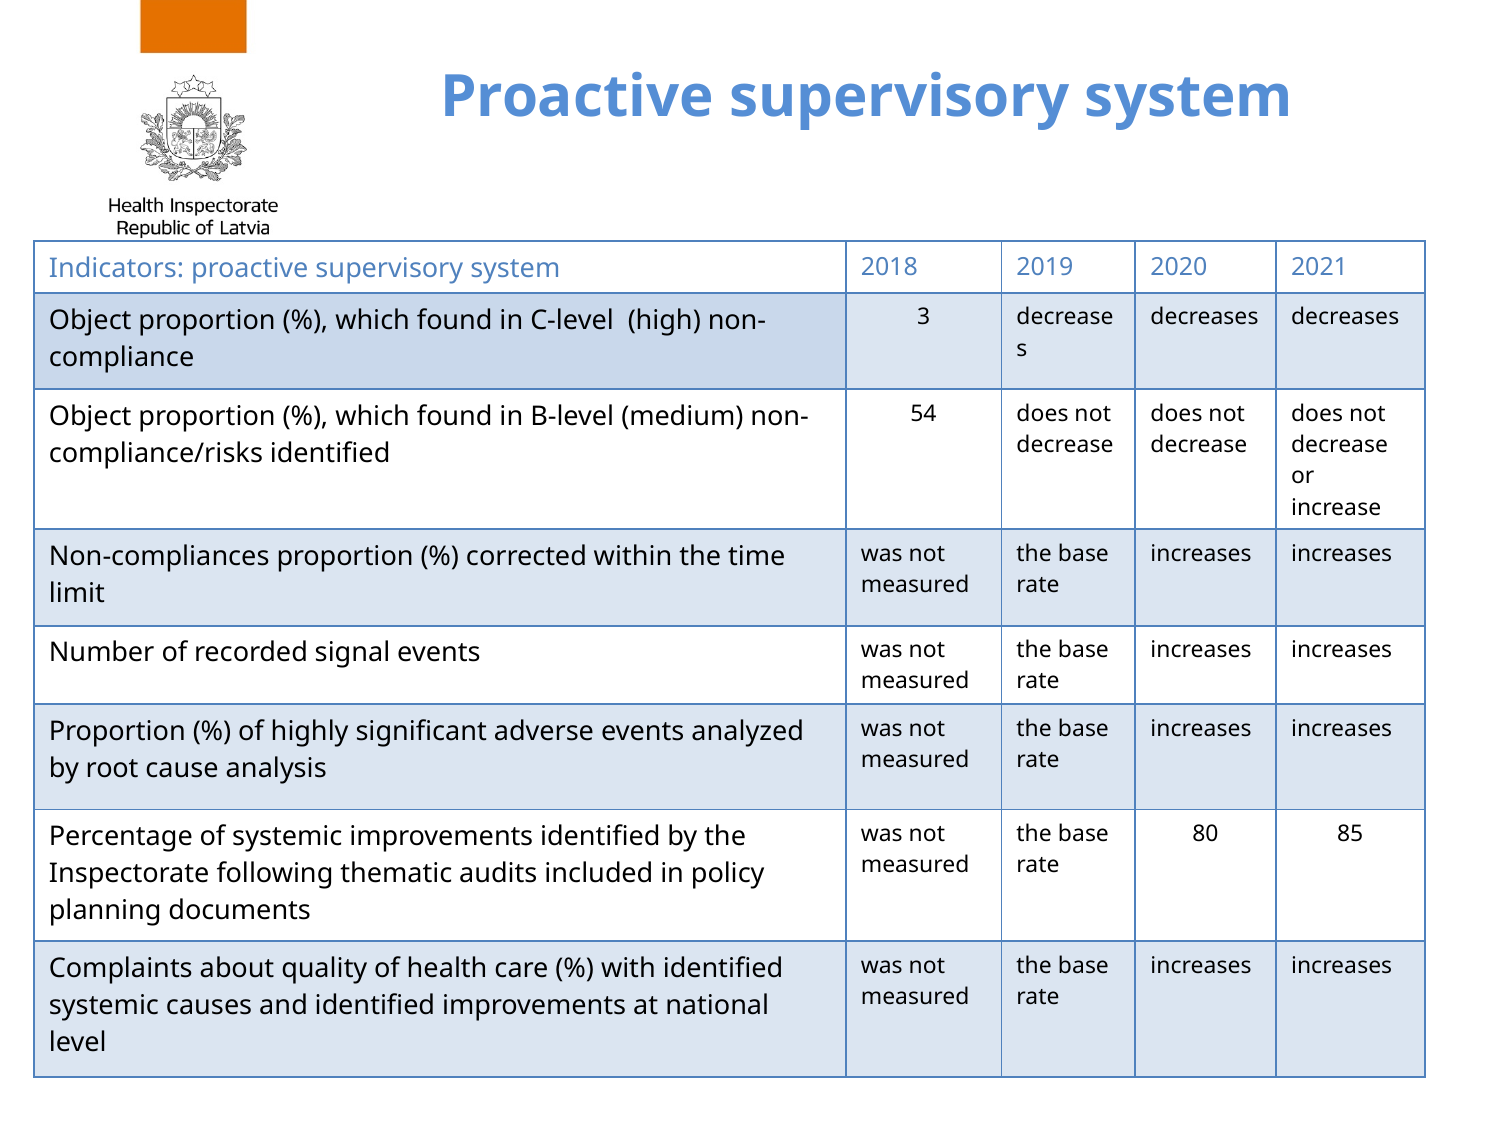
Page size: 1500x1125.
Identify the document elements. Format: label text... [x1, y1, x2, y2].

table_cell the base rate [1002, 627, 1134, 703]
table_cell increases [1136, 627, 1275, 703]
table_cell Object proportion (%), which found in B-level (medium) non-compliance/risks identified [35, 390, 845, 528]
table_cell the base rate [1002, 810, 1134, 940]
table_cell Proportion (%) of highly significant adverse events analyzed by root cause analysis [35, 705, 845, 809]
table_cell was not measured [847, 627, 1001, 703]
table_cell 3 [847, 294, 1001, 388]
table_cell was not measured [847, 705, 1001, 809]
table_cell does not decrease [1002, 390, 1134, 528]
table_header 2021 [1277, 242, 1424, 292]
table_cell 85 [1277, 810, 1424, 940]
table_cell does not decrease [1136, 390, 1275, 528]
table_cell Object proportion (%), which found in C-level (high) non-compliance [35, 294, 845, 388]
table_cell decreases [1136, 294, 1275, 388]
table_cell the base rate [1002, 530, 1134, 625]
table_header 2018 [847, 242, 1001, 292]
table_cell increases [1277, 530, 1424, 625]
table_cell the base rate [1002, 942, 1134, 1076]
table_cell increases [1136, 705, 1275, 809]
table_cell 54 [847, 390, 1001, 528]
table_cell was not measured [847, 810, 1001, 940]
table_cell the base rate [1002, 705, 1134, 809]
table_header Indicators: proactive supervisory system [35, 242, 845, 292]
table_cell Complaints about quality of health care (%) with identified systemic causes and identified improvements at national level [35, 942, 845, 1076]
table_cell increases [1136, 530, 1275, 625]
table_cell was not measured [847, 942, 1001, 1076]
table_cell Number of recorded signal events [35, 627, 845, 703]
table_cell increases [1277, 627, 1424, 703]
picture [48, 0, 338, 240]
table_header 2020 [1136, 242, 1275, 292]
table_cell increases [1277, 705, 1424, 809]
table_cell increases [1136, 942, 1275, 1076]
table_cell increases [1277, 942, 1424, 1076]
table_cell 80 [1136, 810, 1275, 940]
table_cell decreases [1002, 294, 1134, 388]
table_cell decreases [1277, 294, 1424, 388]
table_cell does not decrease or increase [1277, 390, 1424, 528]
title Proactive supervisory system [424, 49, 1426, 159]
table_cell Non-compliances proportion (%) corrected within the time limit [35, 530, 845, 625]
table_header 2019 [1002, 242, 1134, 292]
table_cell Percentage of systemic improvements identified by the Inspectorate following thematic audits included in policy planning documents [35, 810, 845, 940]
table_cell was not measured [847, 530, 1001, 625]
